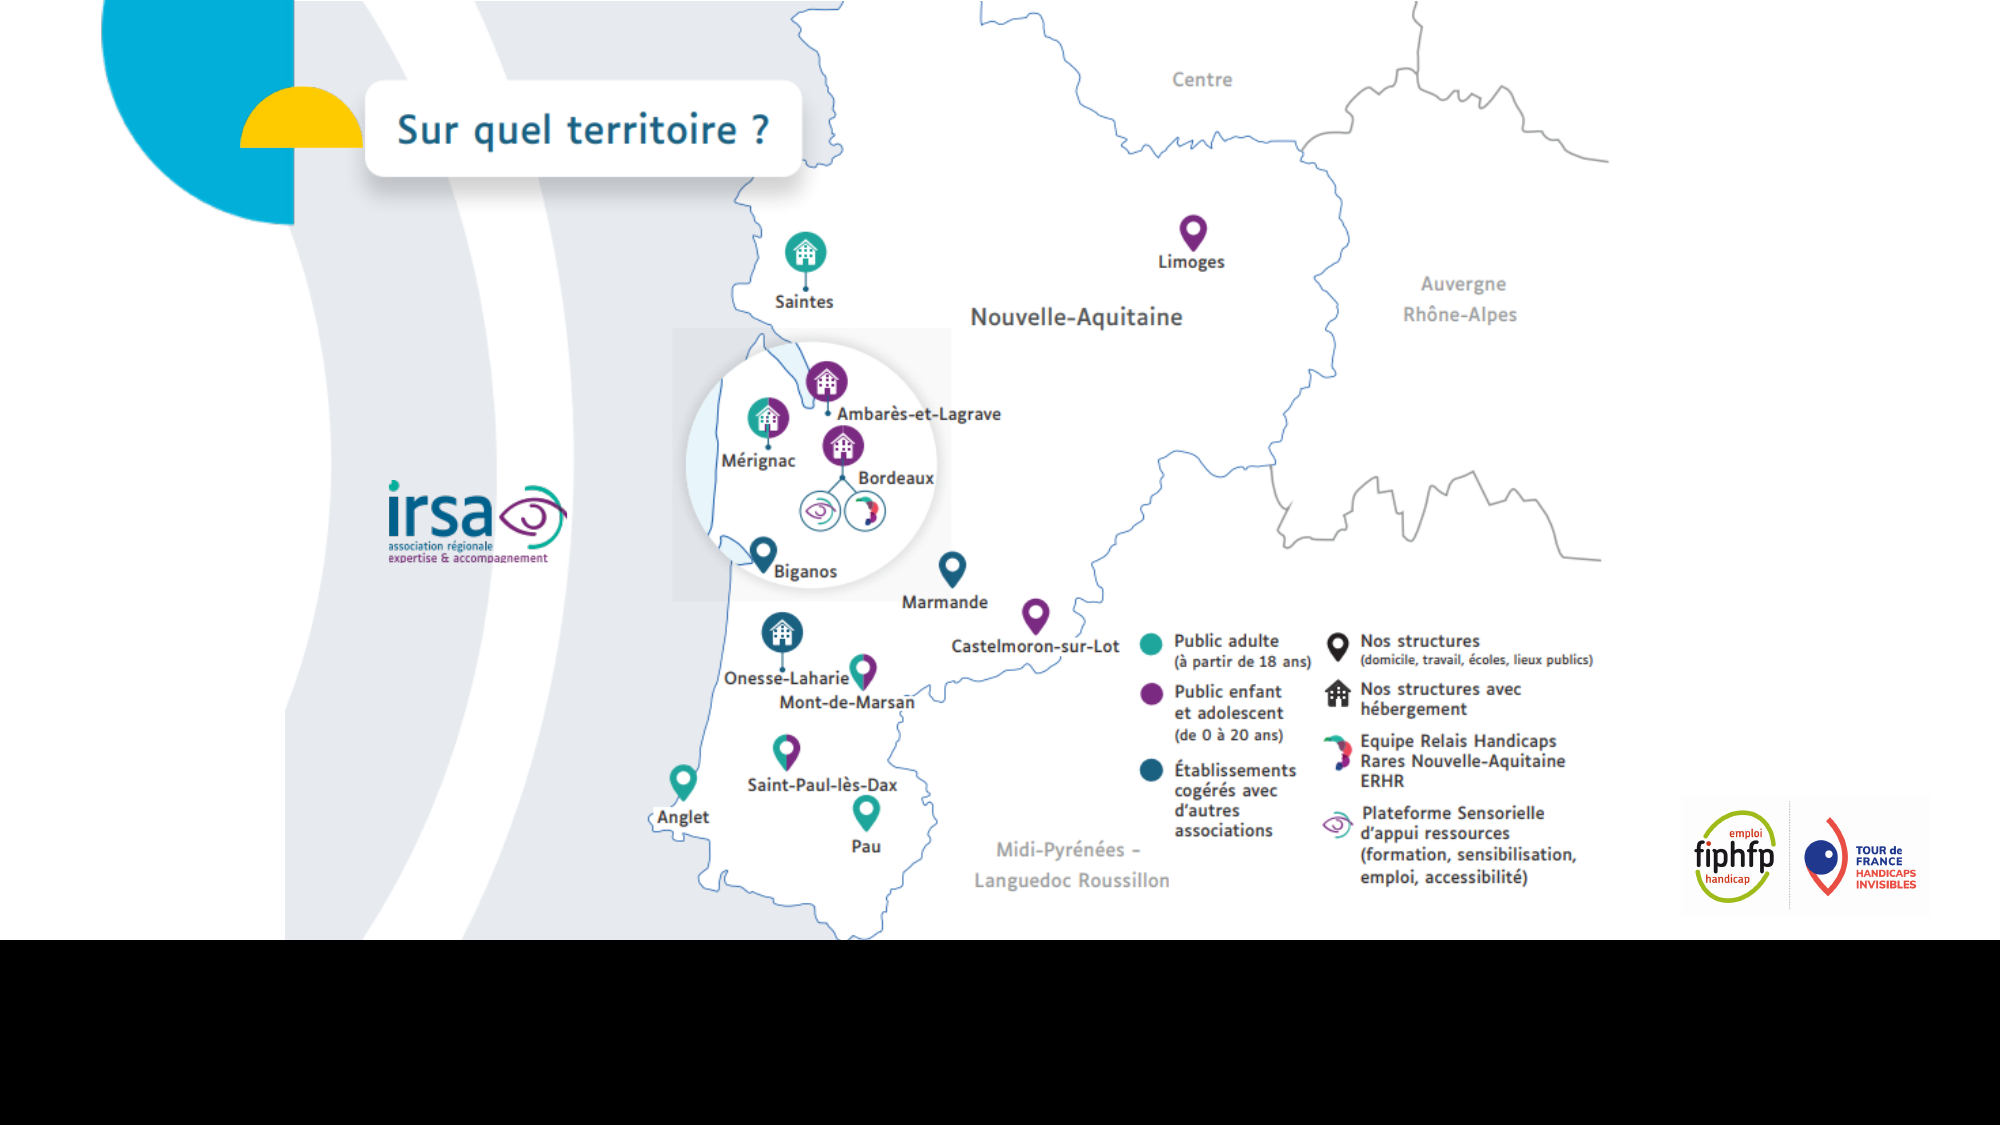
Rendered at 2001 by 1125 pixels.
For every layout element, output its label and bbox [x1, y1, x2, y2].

text_box [0, 940, 2000, 1125]
picture [78, 0, 1638, 942]
picture [1681, 796, 1930, 918]
